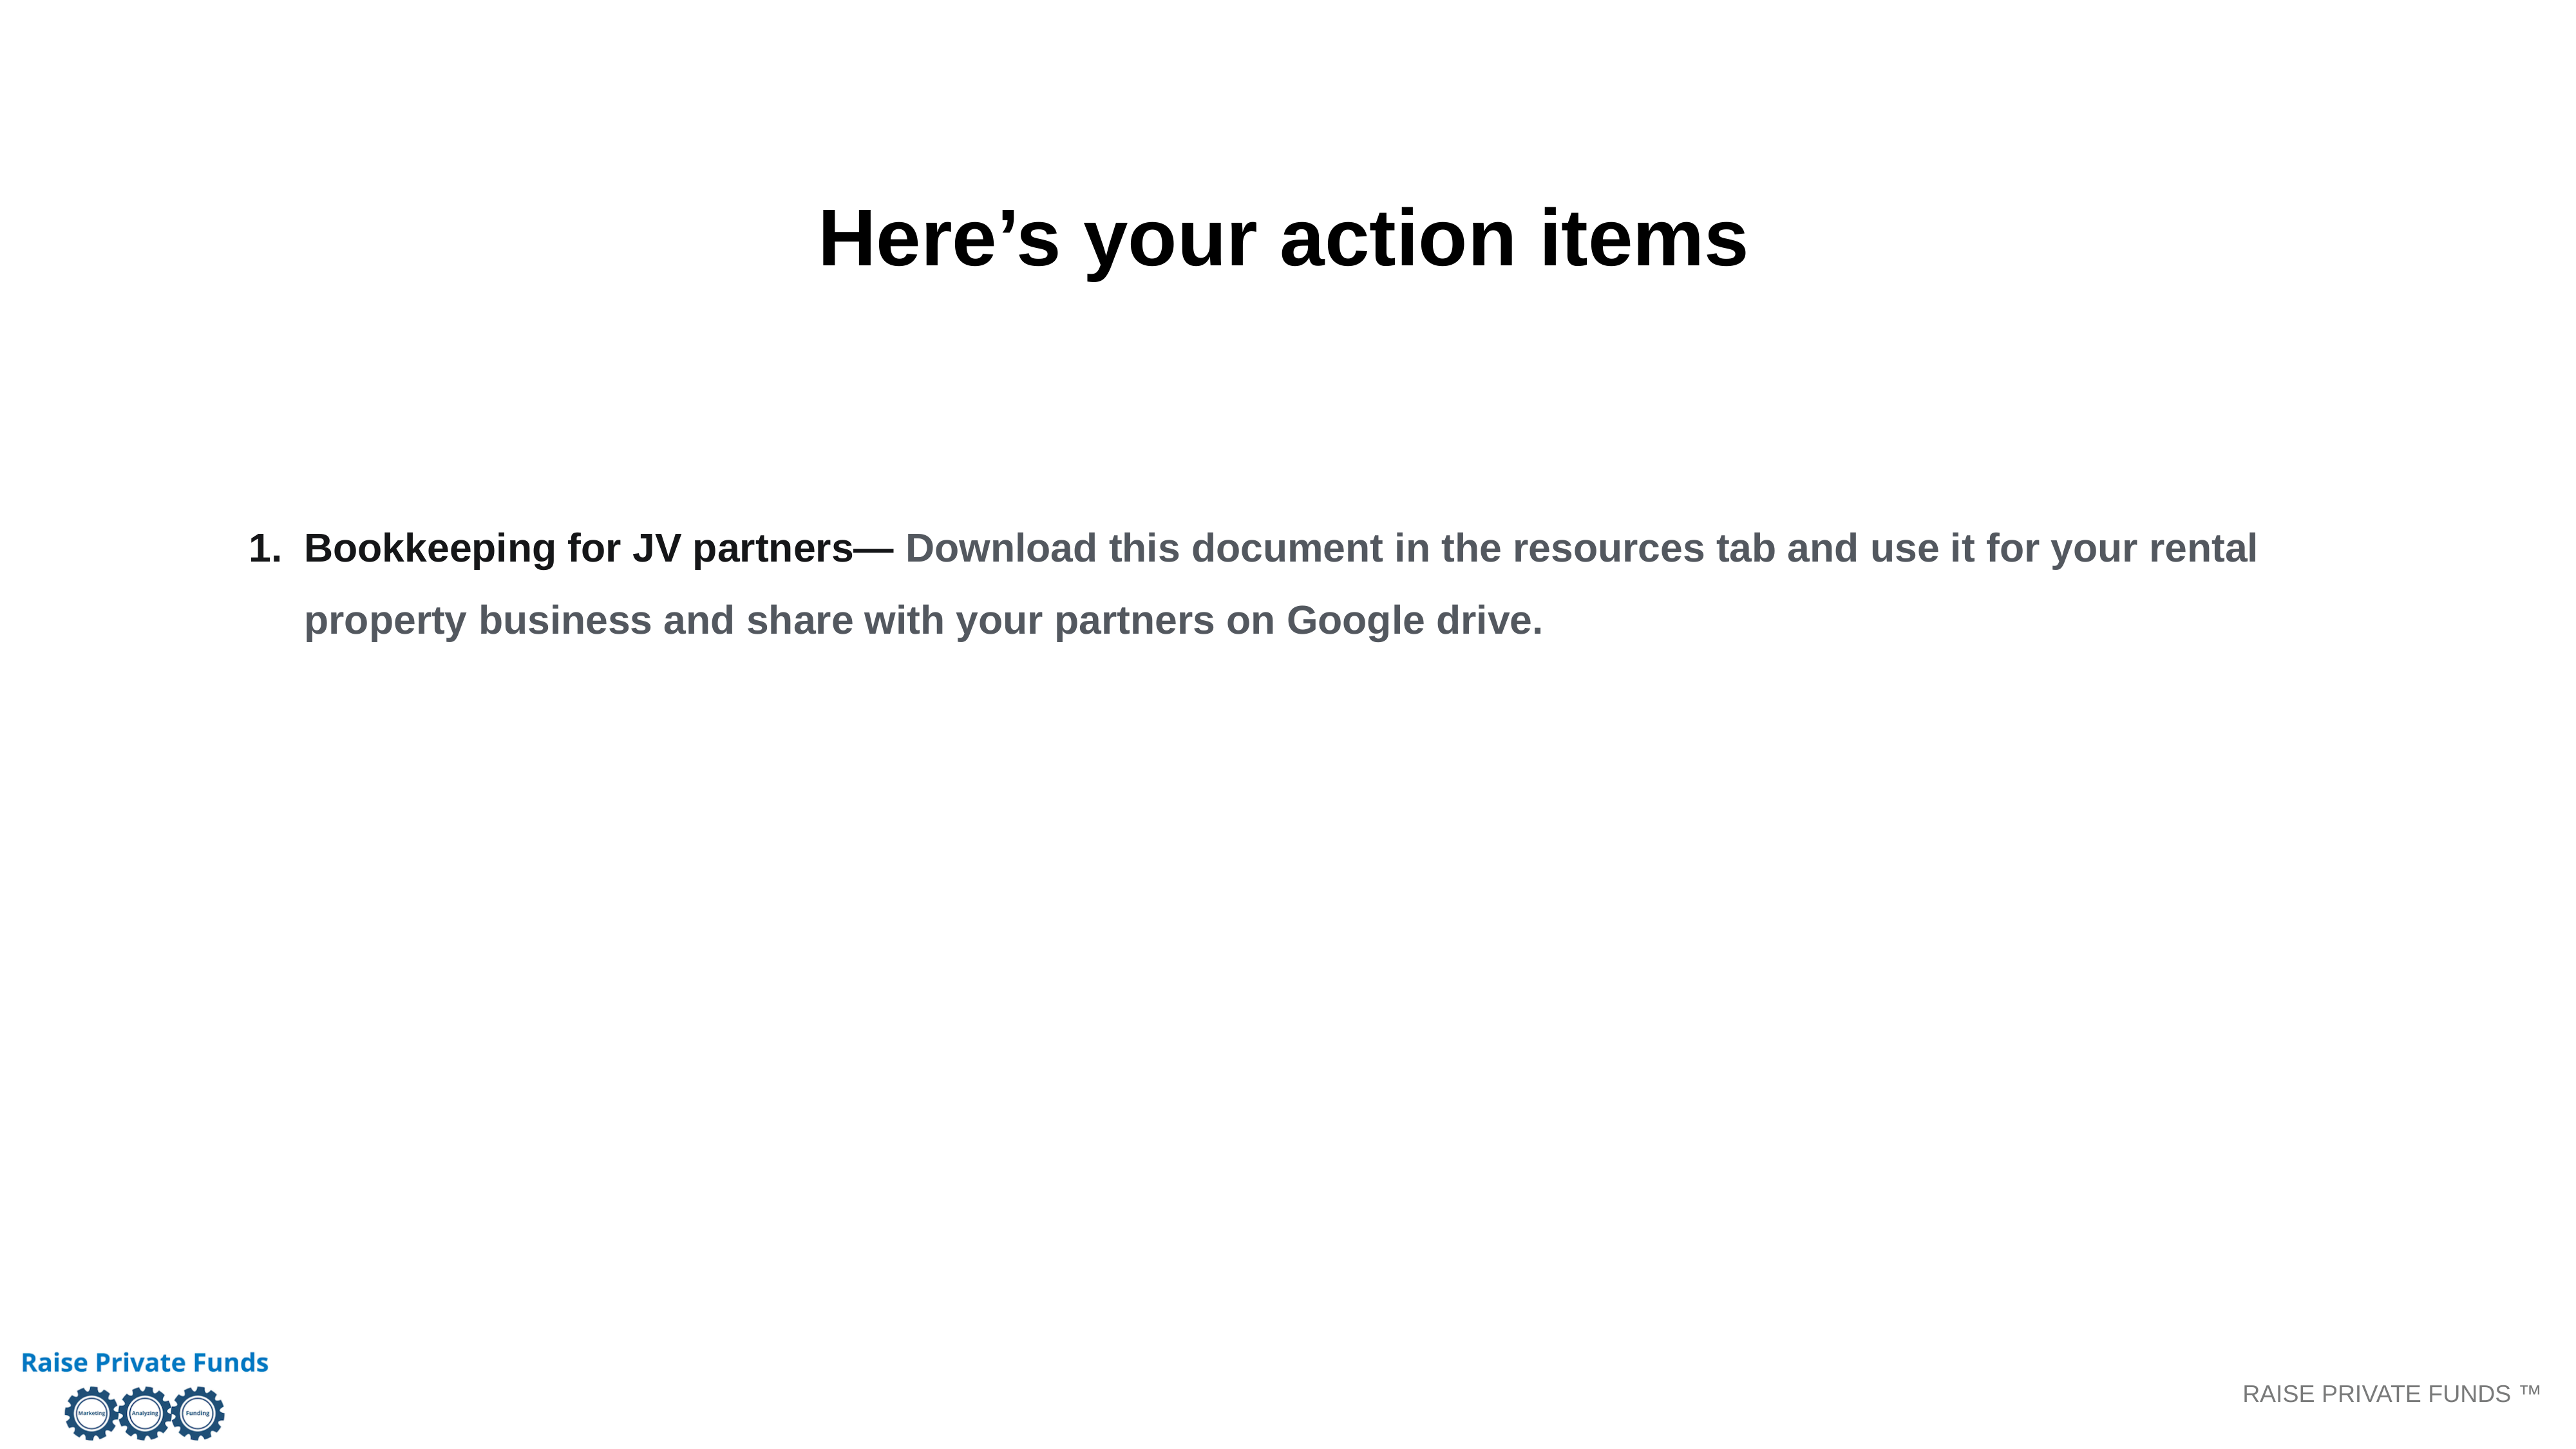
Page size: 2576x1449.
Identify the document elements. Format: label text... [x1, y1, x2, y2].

text_box Bookkeeping for JV partners— Download this document in the resources tab and use it for your rental property business and share with your partners on Google drive. [242, 489, 2327, 698]
text_box Here’s your action items [436, 177, 2132, 289]
picture [16, 1338, 278, 1449]
